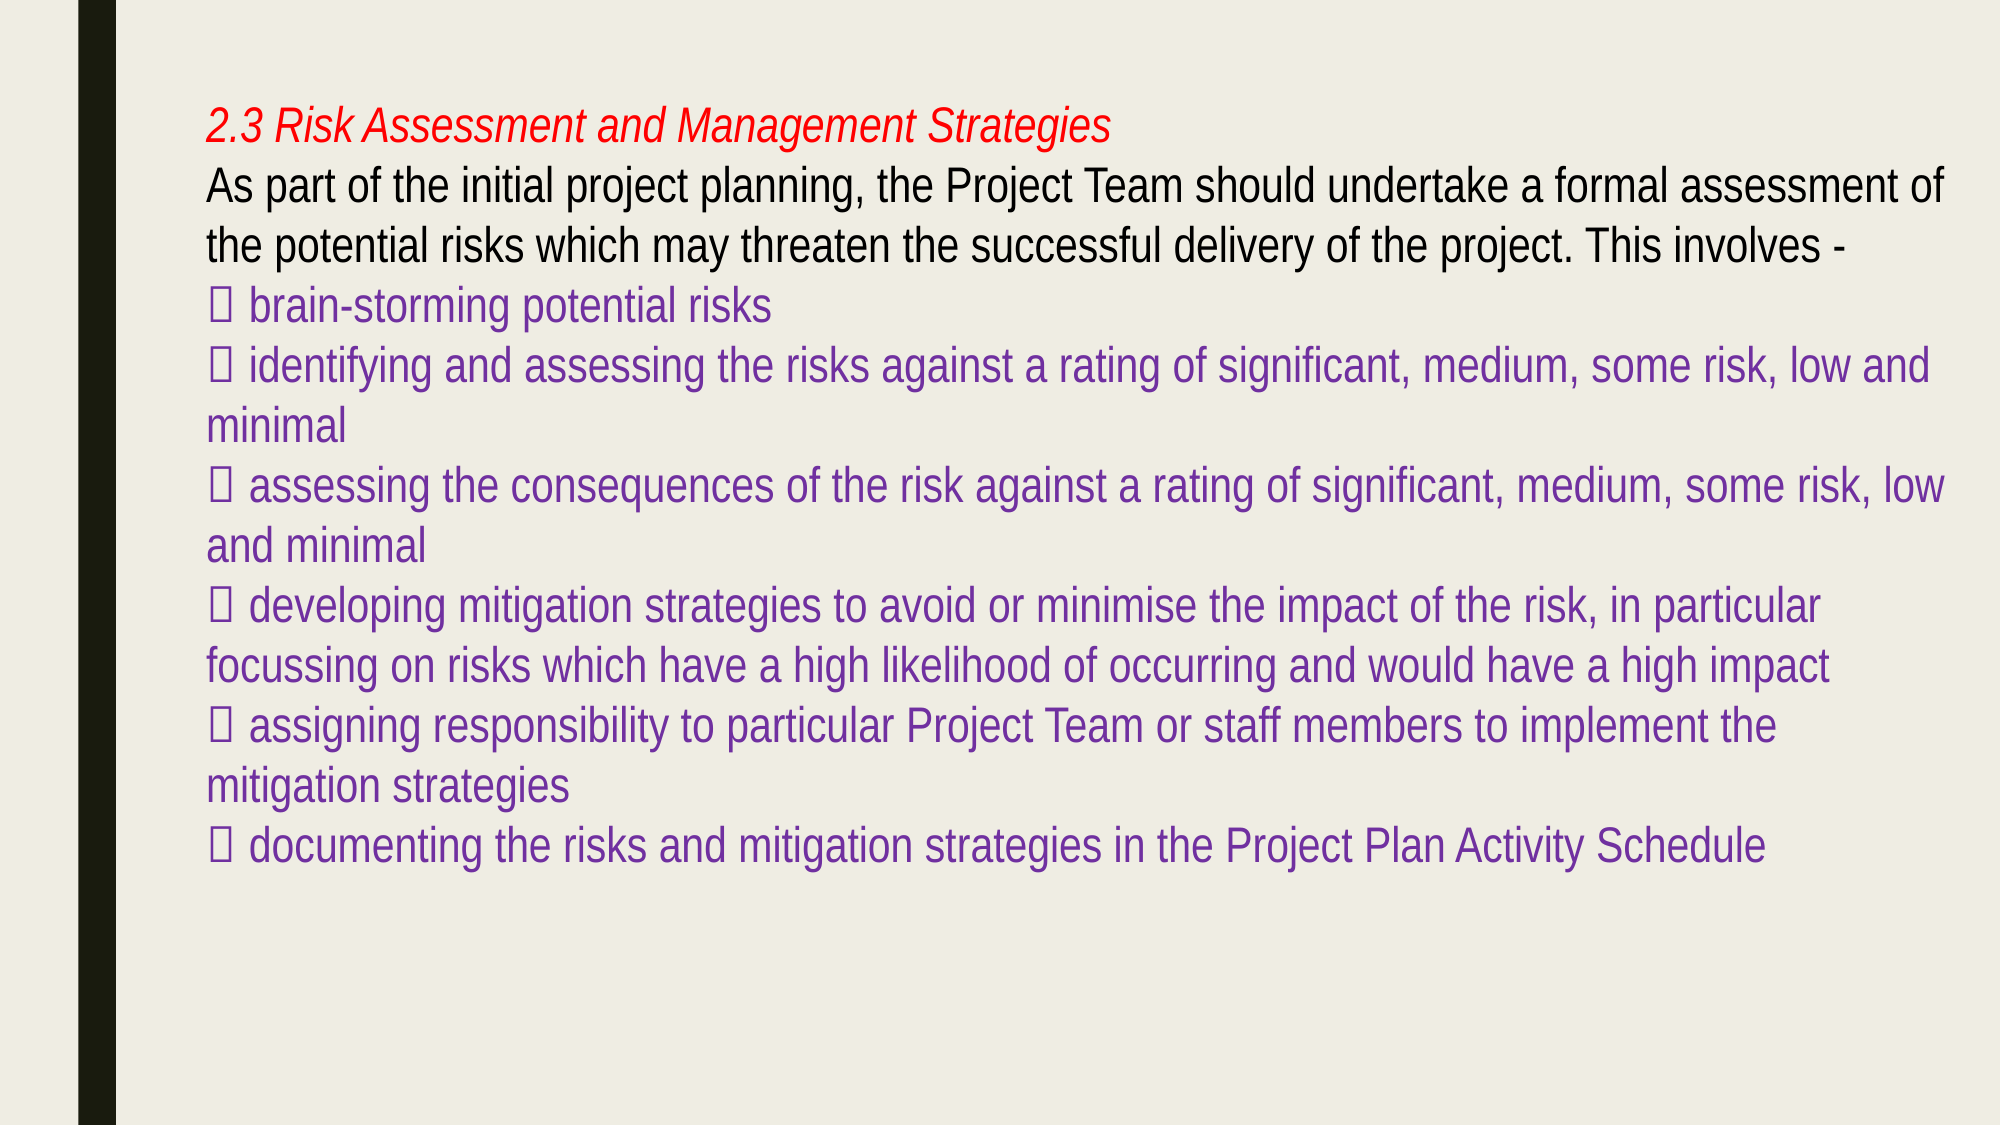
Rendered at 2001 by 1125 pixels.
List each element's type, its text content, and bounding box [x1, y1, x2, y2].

text_box 2.3 Risk Assessment and Management Strategies As part of the initial project planning, the Project Team should undertake a formal assessment of the potential risks which may threaten the successful delivery of the project. This involves -  brain-storming potential risks  identifying and assessing the risks against a rating of significant, medium, some risk, low and minimal  assessing the consequences of the risk against a rating of significant, medium, some risk, low and minimal  developing mitigation strategies to avoid or minimise the impact of the risk, in particular focussing on risks which have a high likelihood of occurring and would have a high impact  assigning responsibility to particular Project Team or staff members to implement the mitigation strategies  documenting the risks and mitigation strategies in the Project Plan Activity Schedule [191, 84, 1963, 880]
